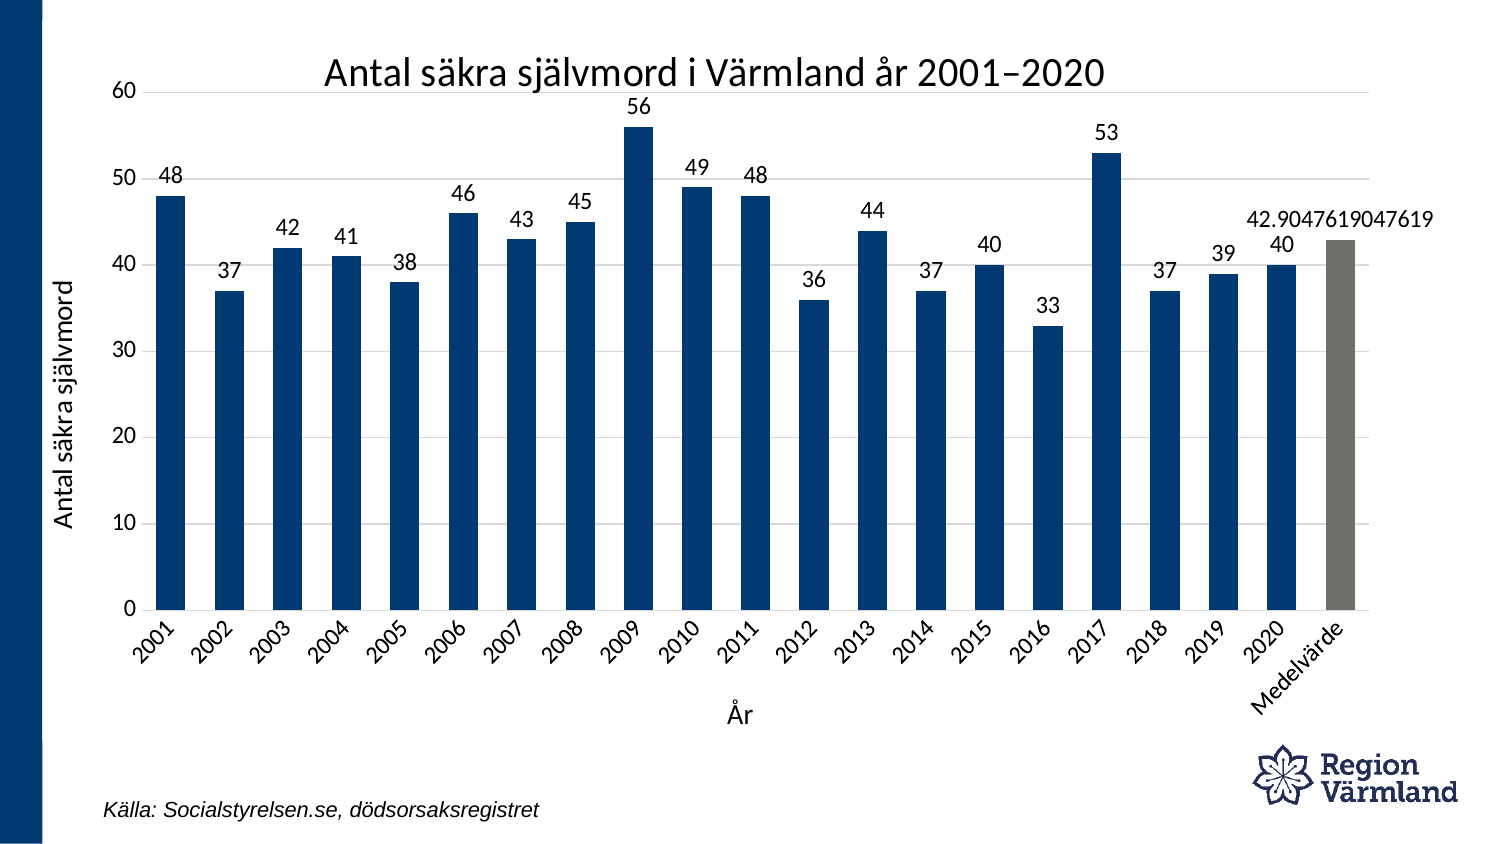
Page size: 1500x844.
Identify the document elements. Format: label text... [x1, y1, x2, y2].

chart [42, 20, 1436, 741]
text_box Källa: Socialstyrelsen.se, dödsorsaksregistret [88, 787, 582, 829]
picture [1252, 744, 1458, 805]
